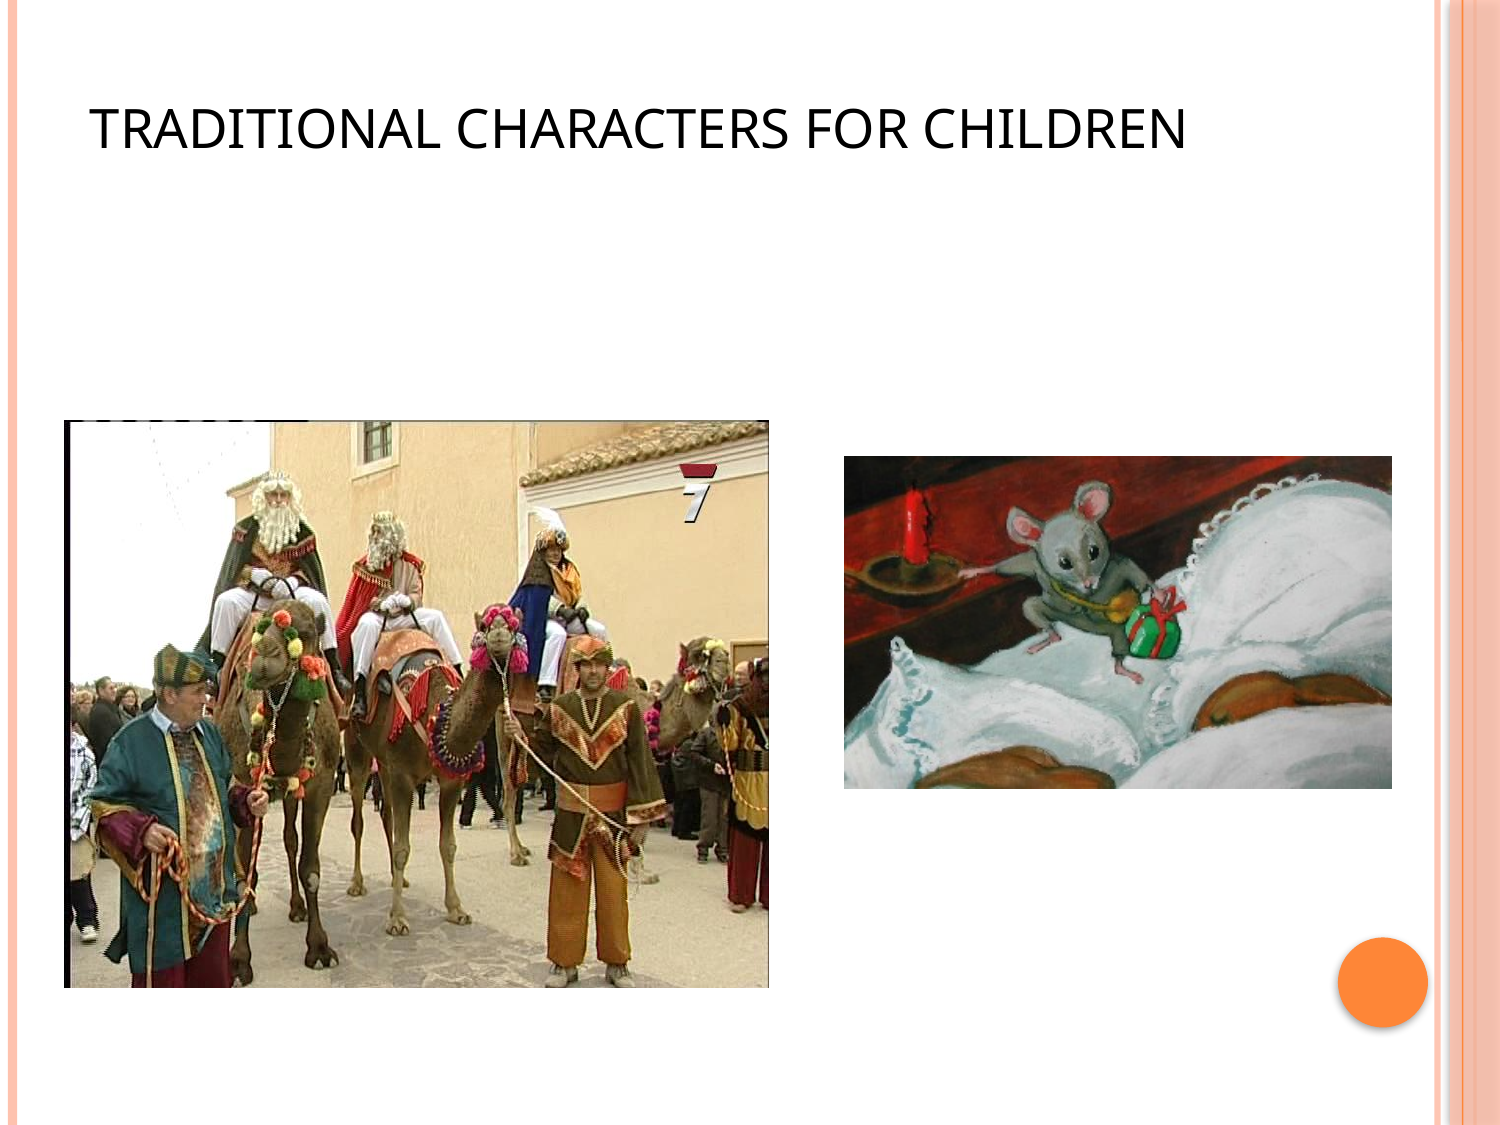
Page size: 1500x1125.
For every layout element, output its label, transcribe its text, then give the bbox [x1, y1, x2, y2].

picture [843, 455, 1392, 790]
title Traditional characters for children [75, 45, 1300, 233]
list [64, 420, 770, 989]
